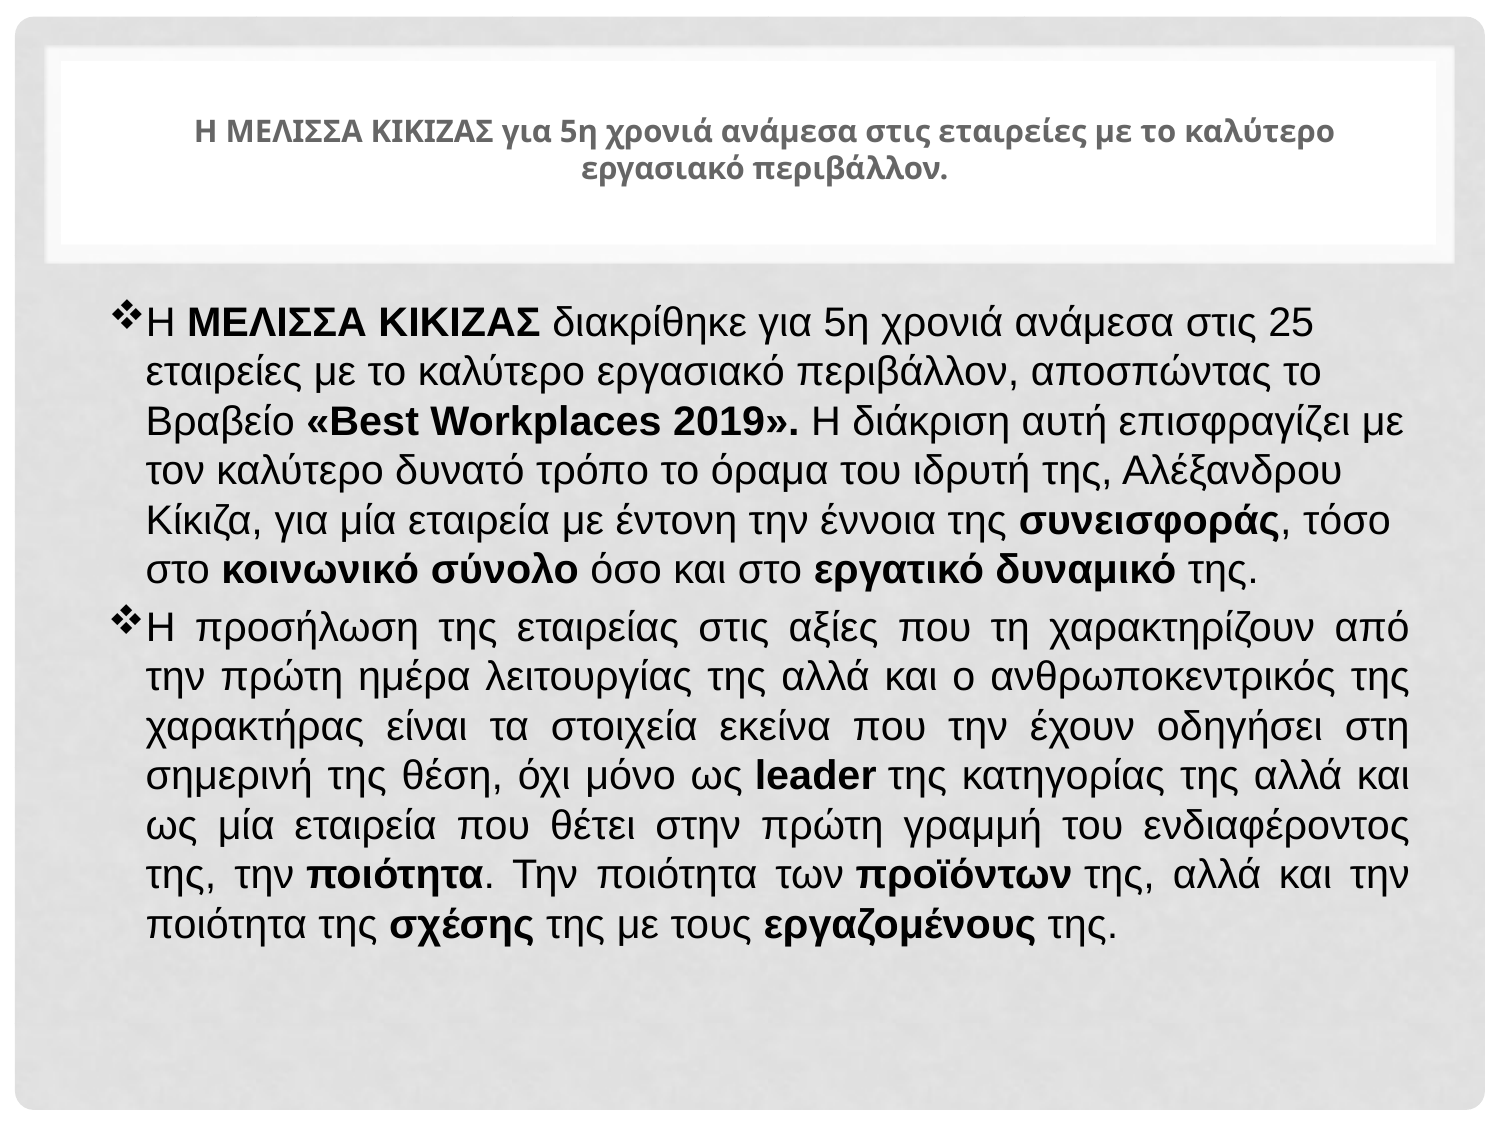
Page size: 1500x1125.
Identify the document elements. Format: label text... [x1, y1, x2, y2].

title Η ΜΕΛΙΣΣΑ ΚΙΚΙΖΑΣ για 5η χρονιά ανάμεσα στις εταιρείες με το καλύτερο εργασιακό περιβάλλον. [69, 66, 1425, 238]
list Η ΜΕΛΙΣΣΑ ΚΙΚΙΖΑΣ διακρίθηκε για 5η χρονιά ανάμεσα στις 25 εταιρείες με το καλύτερο εργασιακό περιβάλλον, αποσπώντας το Βραβείο «Best Workplaces 2019». Η διάκριση αυτή επισφραγίζει με τον καλύτερο δυνατό τρόπο το όραμα του ιδρυτή της, Αλέξανδρου Κίκιζα, για μία εταιρεία με έντονη την έννοια της συνεισφοράς, τόσο στο κοινωνικό σύνολο όσο και στο εργατικό δυναμικό της. Η προσήλωση της εταιρείας στις αξίες που τη χαρακτηρίζουν από την πρώτη ημέρα λειτουργίας της αλλά και ο ανθρωποκεντρικός της χαρακτήρας είναι τα στοιχεία εκείνα που την έχουν οδηγήσει στη σημερινή της θέση, όχι μόνο ως leader της κατηγορίας της αλλά και ως μία εταιρεία που θέτει στην πρώτη γραμμή του ενδιαφέροντος της, την ποιότητα. Την ποιότητα των προϊόντων της, αλλά και την ποιότητα της σχέσης της με τους εργαζομένους της. [75, 287, 1425, 1005]
